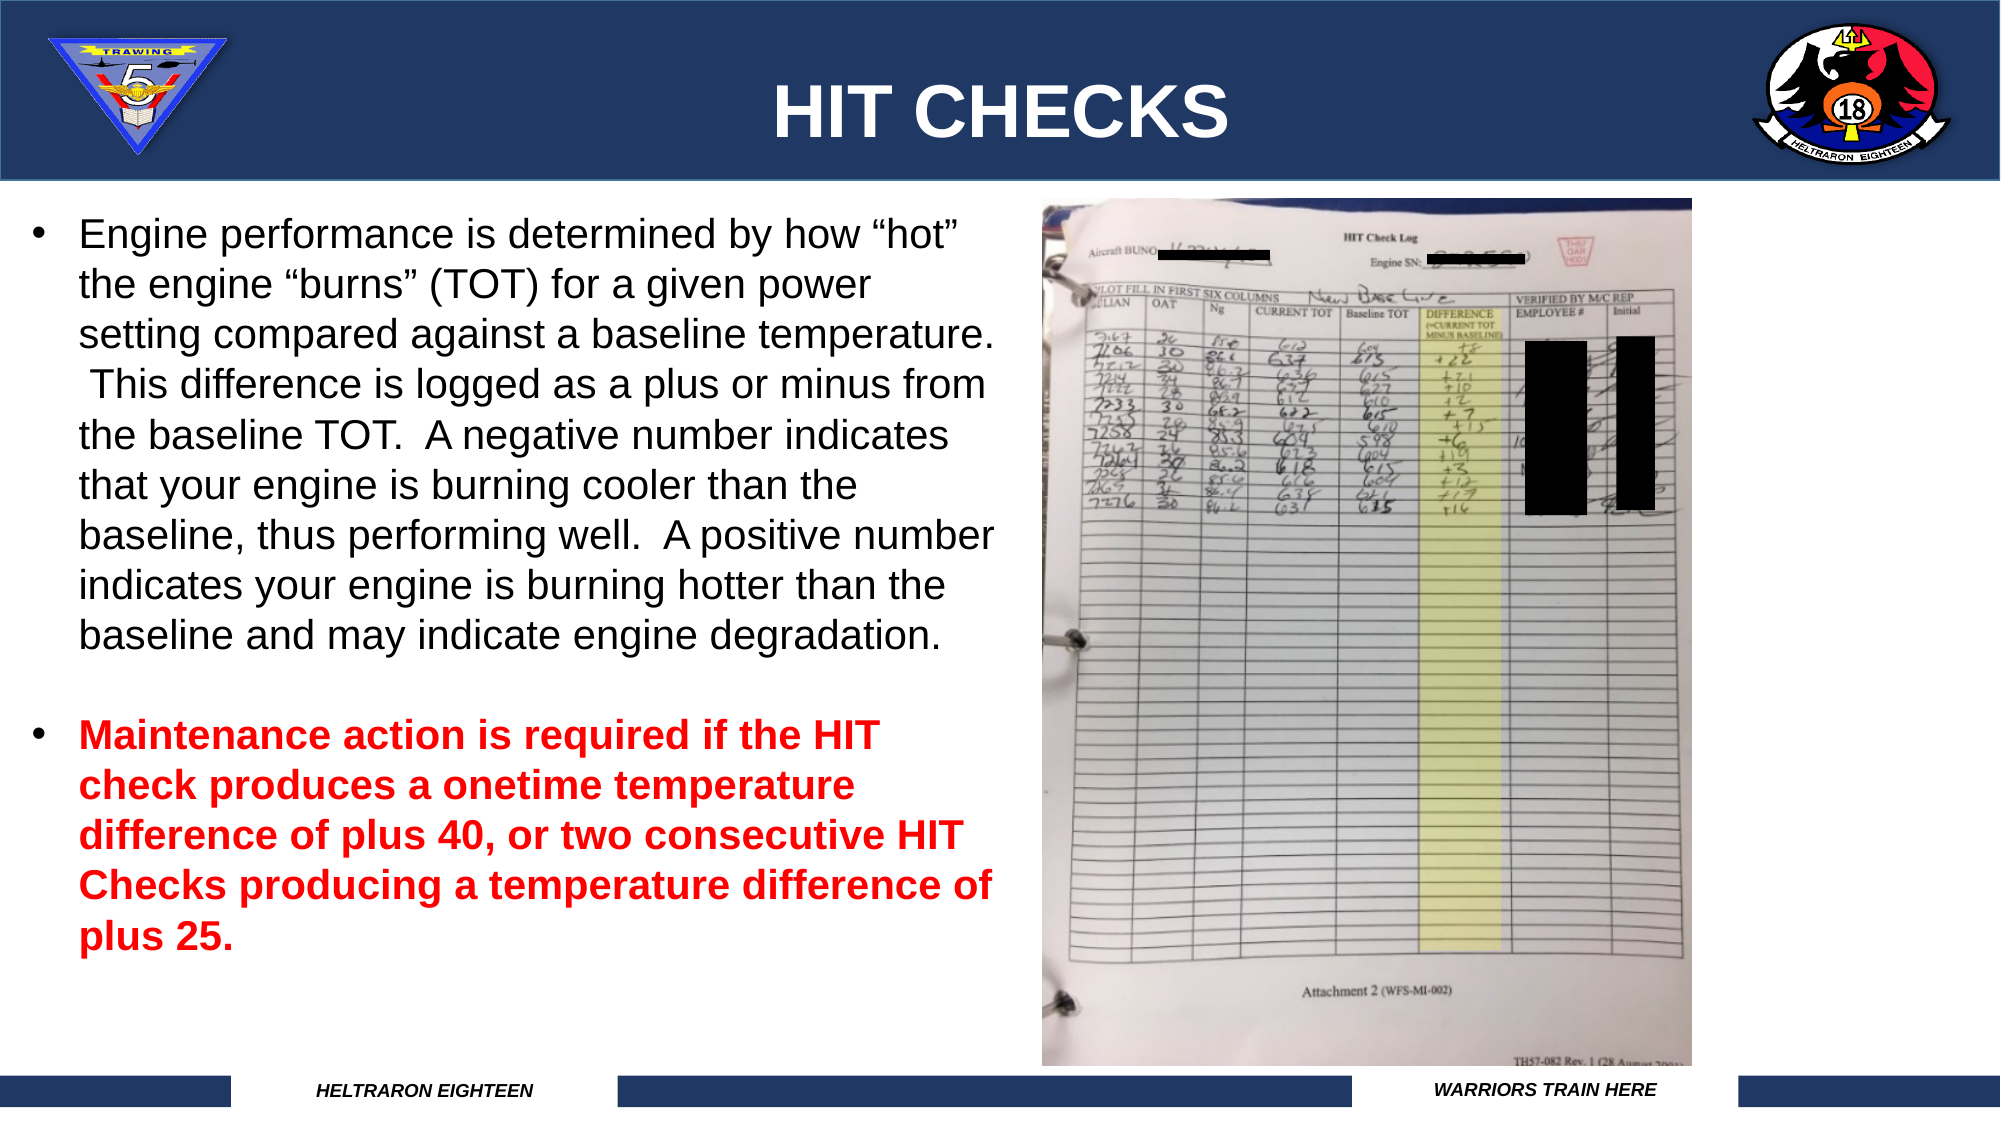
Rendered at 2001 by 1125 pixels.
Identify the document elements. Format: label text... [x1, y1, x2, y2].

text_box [1041, 198, 1692, 1066]
picture [48, 38, 227, 155]
title HIT CHECKS [234, 49, 1769, 177]
picture [1752, 23, 1951, 165]
list Engine performance is determined by how “hot” the engine “burns” (TOT) for a given power setting compared against a baseline temperature. This difference is logged as a plus or minus from the baseline TOT. A negative number indicates that your engine is burning cooler than the baseline, thus performing well. A positive number indicates your engine is burning hotter than the baseline and may indicate engine degradation. Maintenance action is required if the HIT check produces a onetime temperature difference of plus 40, or two consecutive HIT Checks producing a temperature difference of plus 25. [24, 199, 1006, 974]
